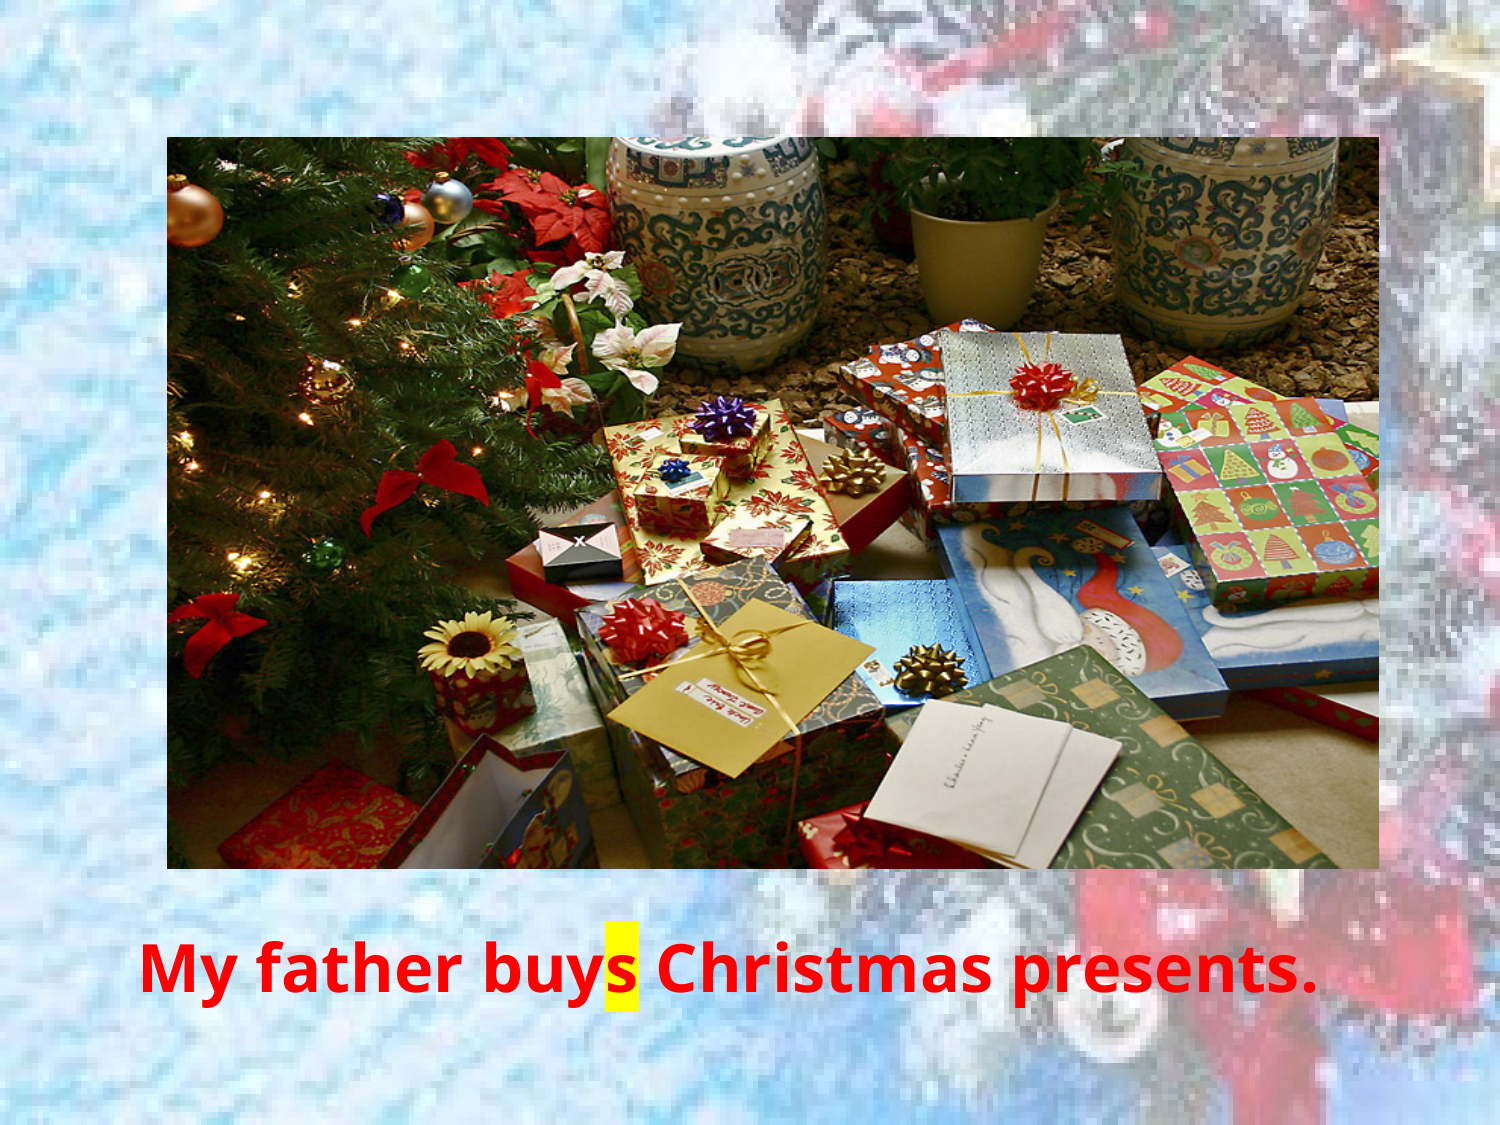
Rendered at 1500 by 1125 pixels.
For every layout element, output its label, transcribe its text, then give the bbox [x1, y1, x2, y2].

picture [167, 136, 1379, 870]
text_box My father buys Christmas presents. [122, 918, 1425, 1014]
